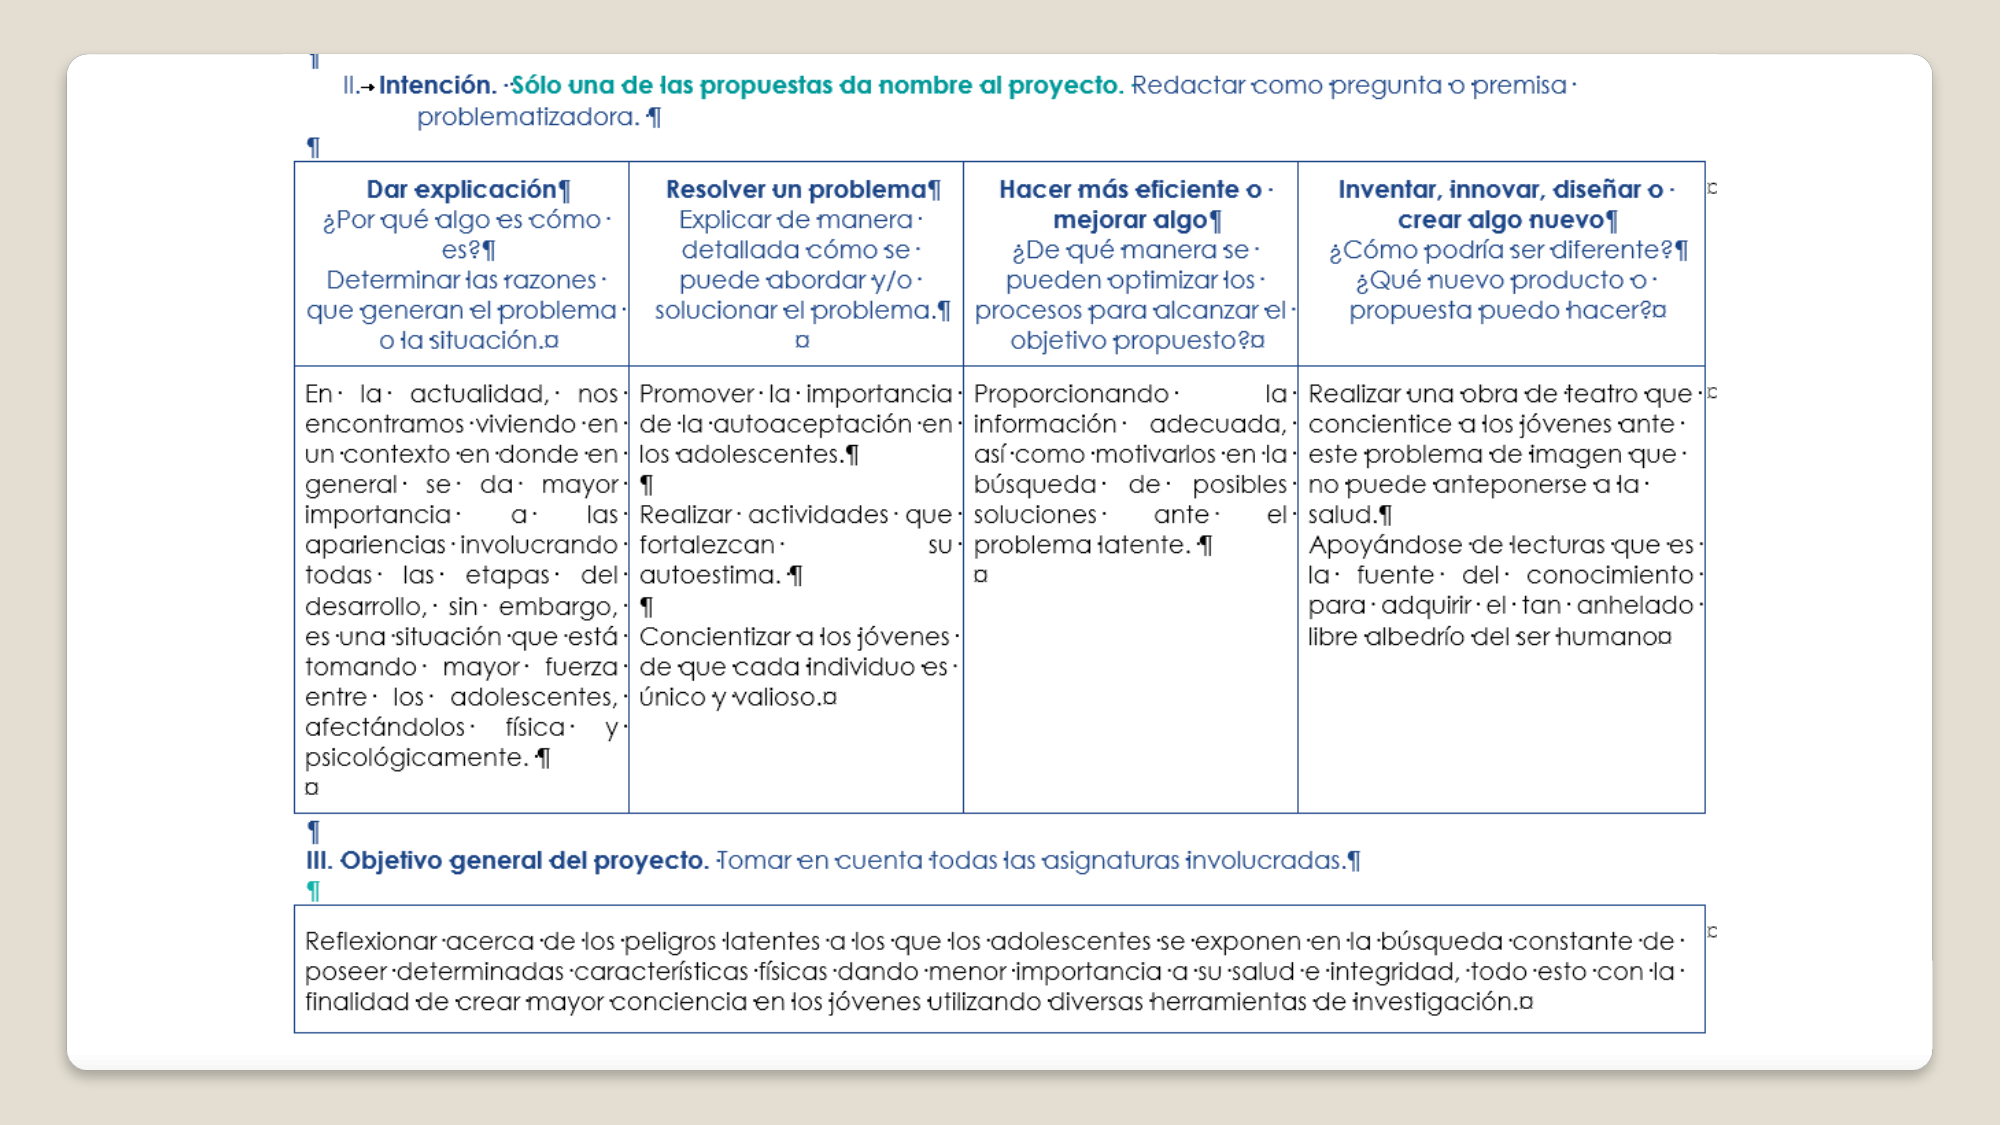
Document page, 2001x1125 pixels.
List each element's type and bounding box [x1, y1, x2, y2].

picture [282, 54, 1717, 1046]
